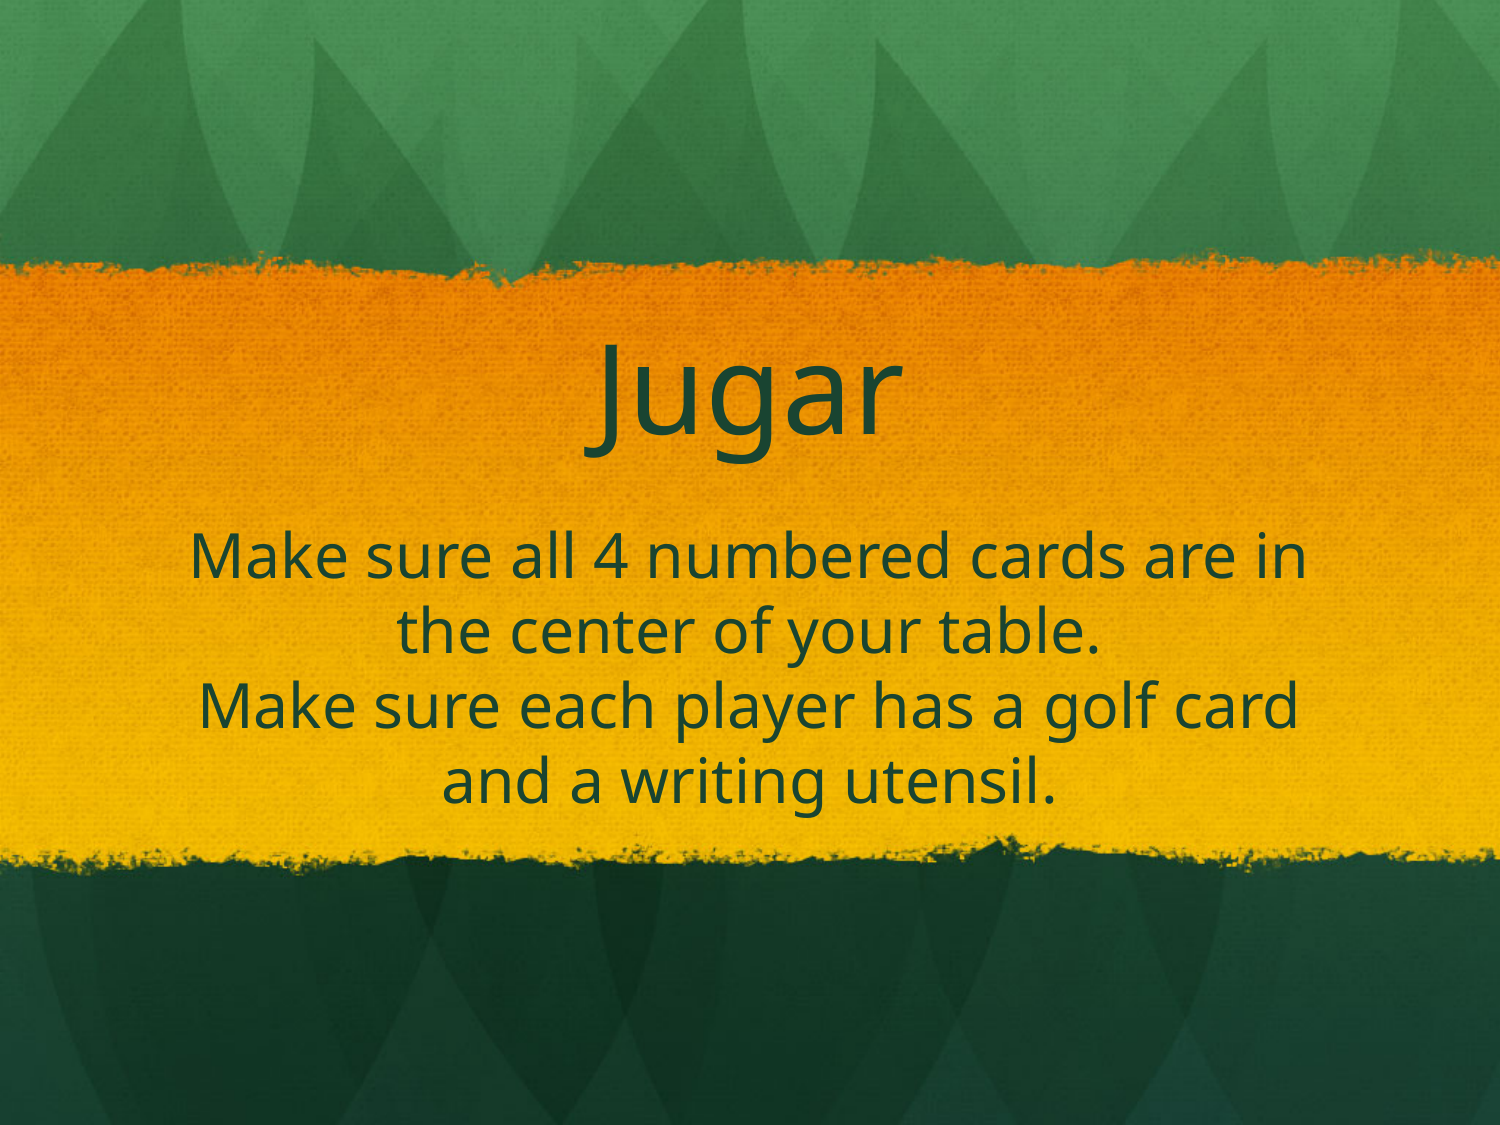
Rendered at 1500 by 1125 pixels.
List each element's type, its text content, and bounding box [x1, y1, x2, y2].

picture [0, 0, 1500, 1125]
title Jugar [125, 280, 1375, 467]
list Make sure all 4 numbered cards are in the center of your table. Make sure each player has a golf card and a writing utensil. [125, 508, 1375, 840]
